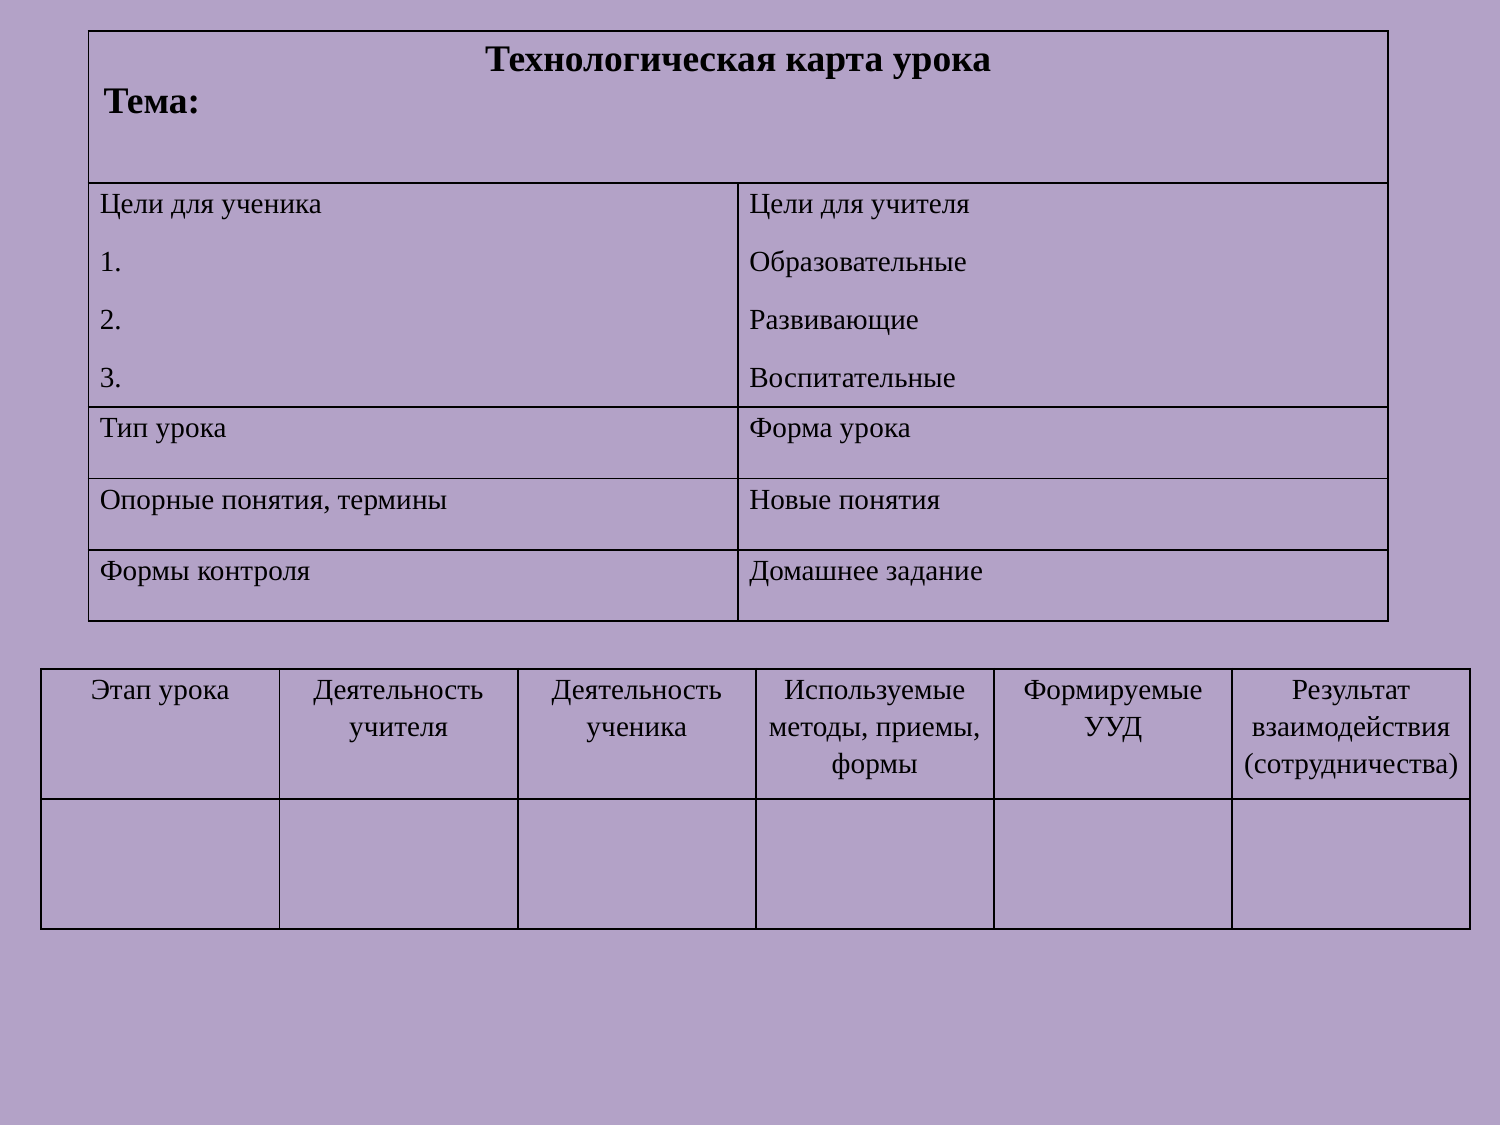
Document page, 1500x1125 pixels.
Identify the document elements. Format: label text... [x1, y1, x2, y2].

table_header Деятельность учителя [280, 670, 517, 798]
table_cell Тип урока [89, 408, 737, 478]
table_cell Цели для учителя Образовательные Развивающие Воспитательные [739, 184, 1387, 406]
table_cell Цели для ученика 1. 2. 3. [89, 184, 737, 406]
table_header Деятельность ученика [519, 670, 755, 798]
table_header Формируемые УУД [995, 670, 1231, 798]
table_cell Формы контроля [89, 551, 737, 620]
table_header Технологическая карта урока Тема: [89, 32, 1387, 182]
table_header Этап урока [42, 670, 279, 798]
table_cell [519, 800, 755, 928]
table_cell Опорные понятия, термины [89, 479, 737, 549]
table_cell [280, 800, 517, 928]
table_cell [995, 800, 1231, 928]
table_cell [1233, 800, 1469, 928]
table_cell [42, 800, 279, 928]
table_cell [757, 800, 993, 928]
table_header Результат взаимодействия (сотрудничества) [1233, 670, 1469, 798]
table_cell Домашнее задание [739, 551, 1387, 620]
table_header Используемые методы, приемы, формы [757, 670, 993, 798]
table_cell Новые понятия [739, 479, 1387, 549]
table_cell Форма урока [739, 408, 1387, 478]
